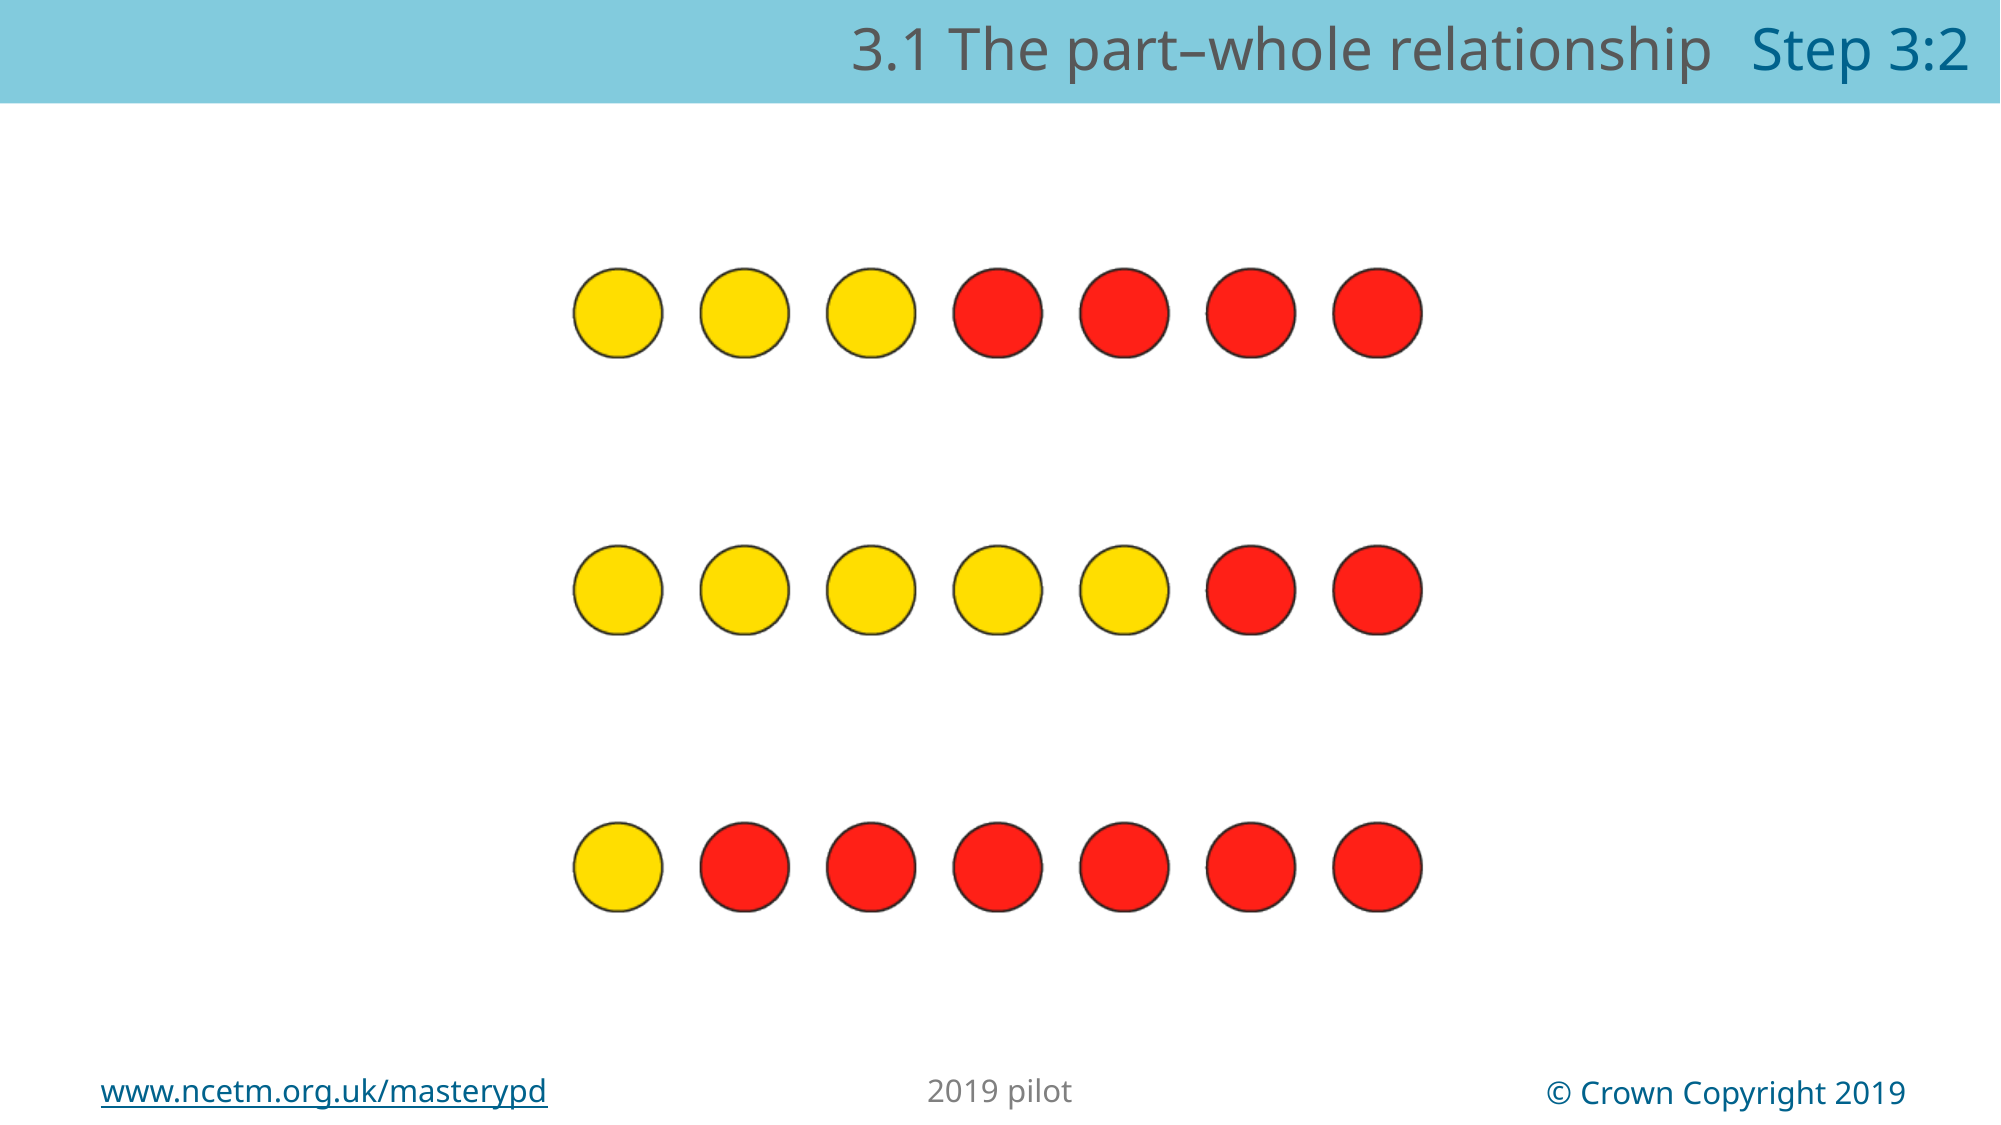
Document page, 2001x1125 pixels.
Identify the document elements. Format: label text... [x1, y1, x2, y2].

list 3.1 The part–whole relationship Step 3:2 [0, 0, 2000, 104]
picture [345, 237, 1655, 388]
picture [345, 791, 1655, 942]
picture [345, 514, 1655, 665]
